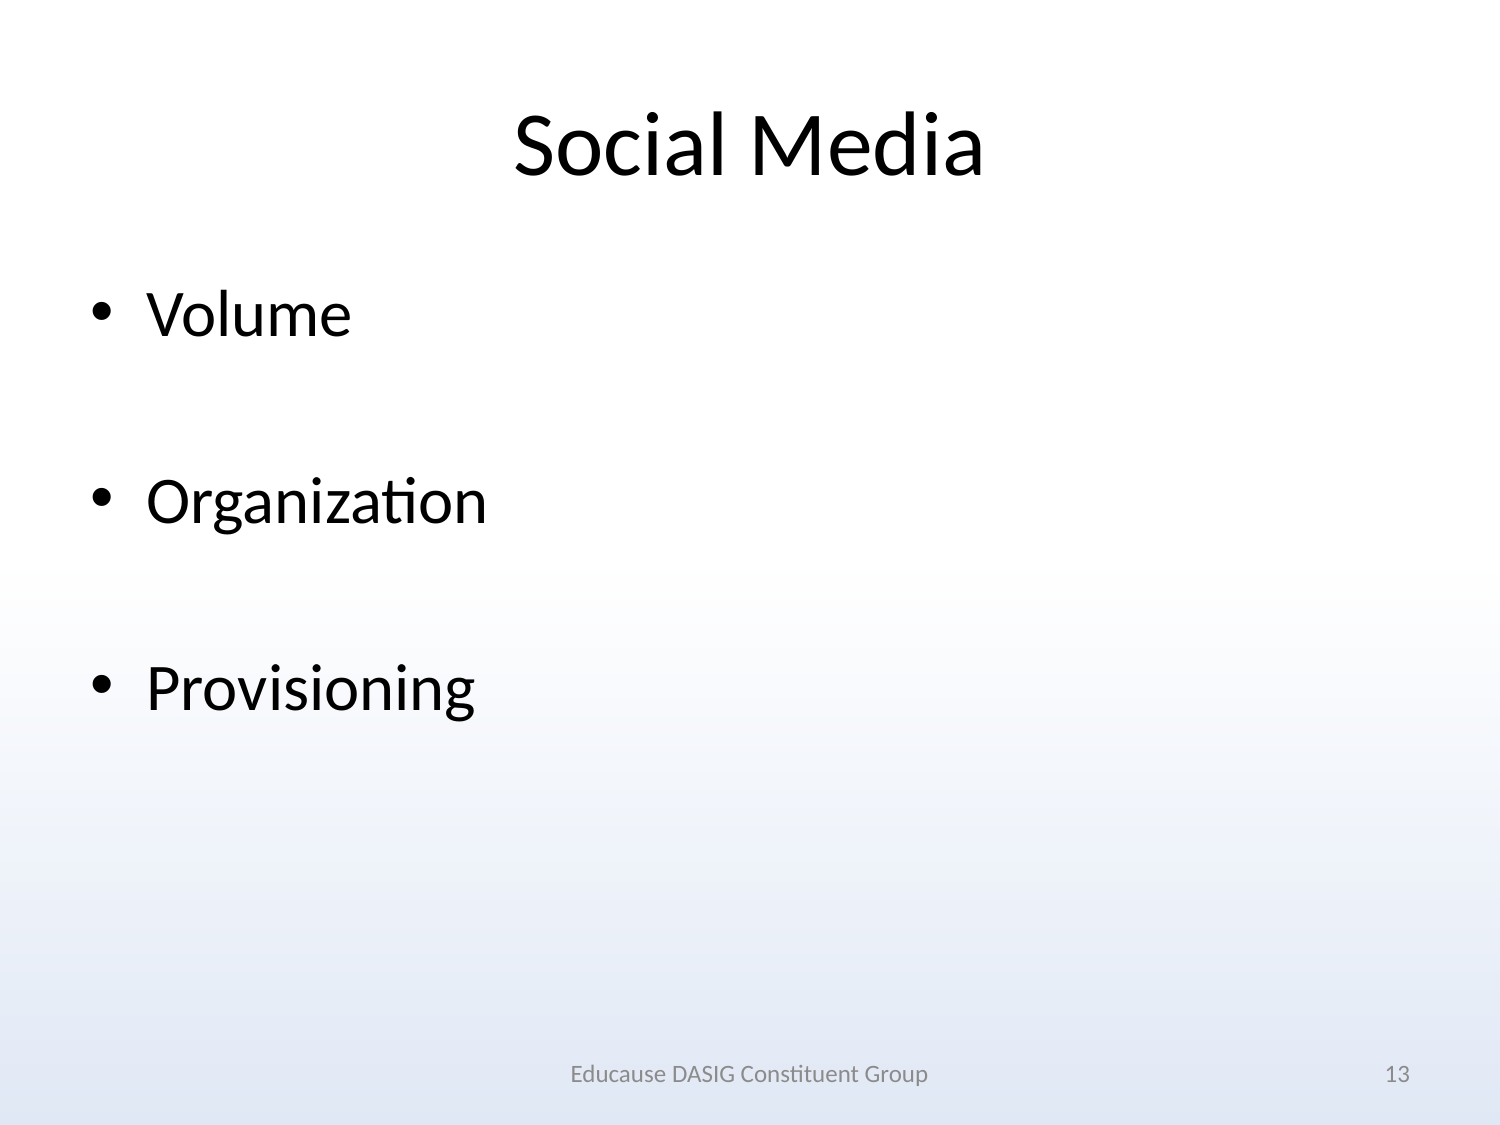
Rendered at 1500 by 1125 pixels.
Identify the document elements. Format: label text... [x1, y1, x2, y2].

slide_number 13 [1074, 1042, 1425, 1103]
footer Educause DASIG Constituent Group [512, 1042, 988, 1103]
title Social Media [75, 45, 1425, 233]
list Volume Organization Provisioning [75, 262, 1425, 1005]
